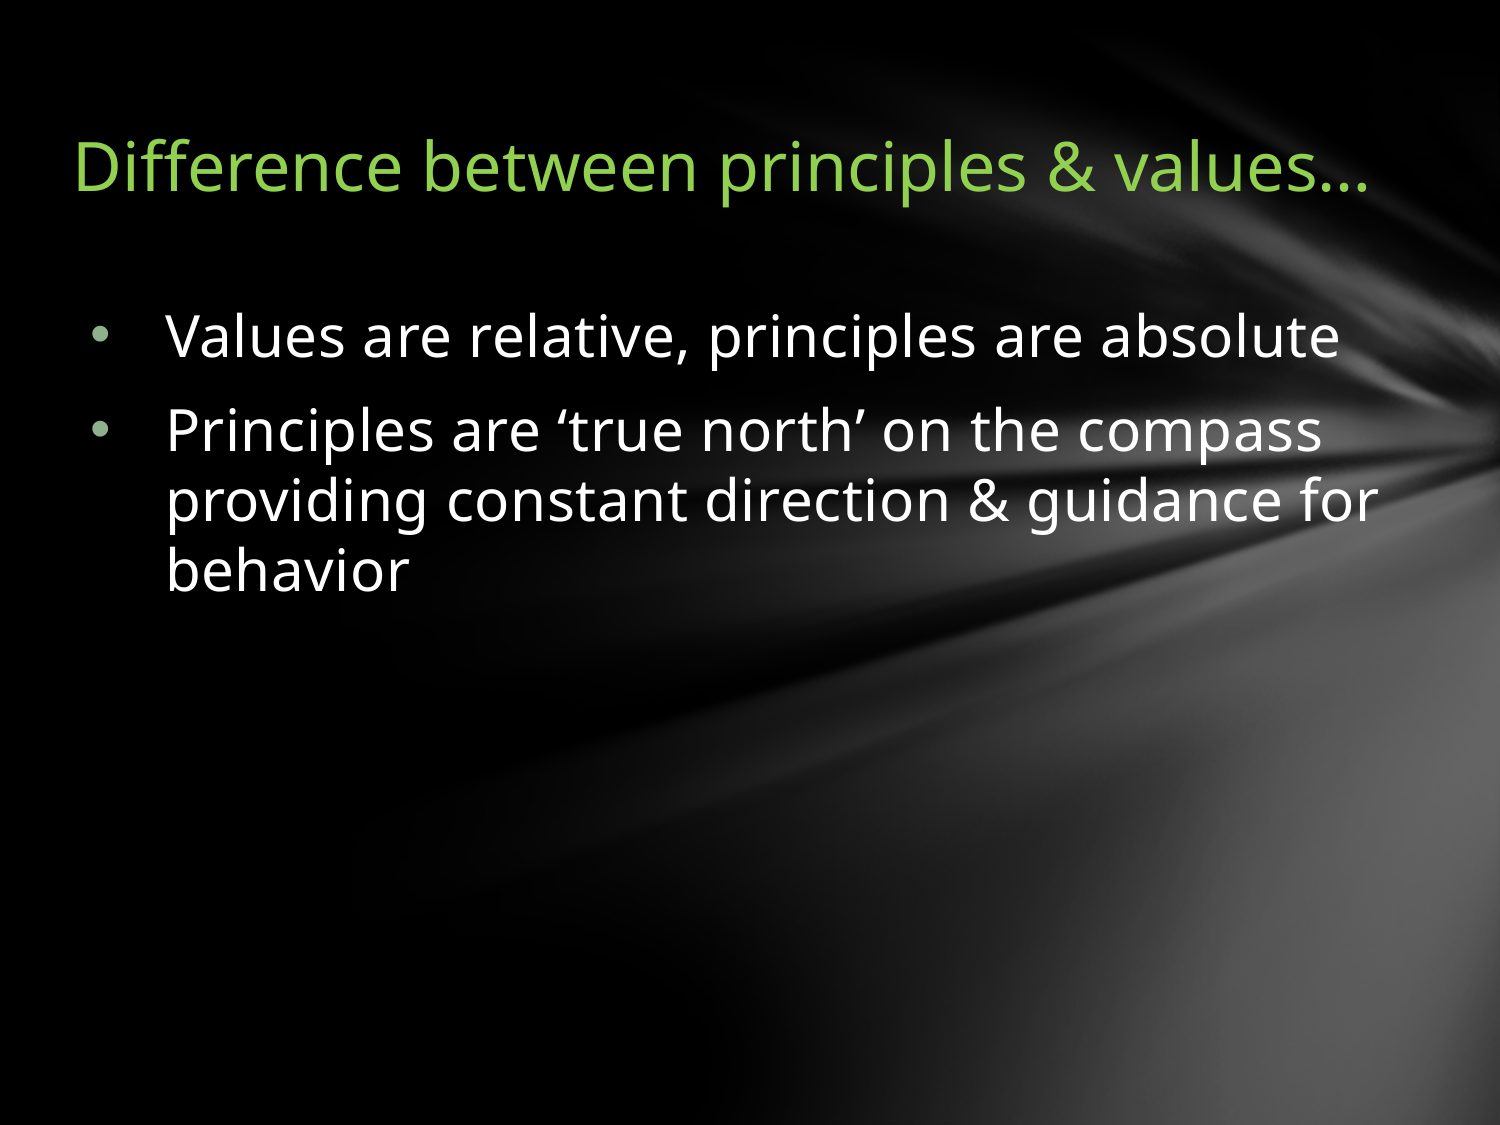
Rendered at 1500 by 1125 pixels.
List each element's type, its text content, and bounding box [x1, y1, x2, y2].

list Values are relative, principles are absolute Principles are ‘true north’ on the compass providing constant direction & guidance for behavior [75, 291, 1425, 1050]
title Difference between principles & values… [57, 37, 1413, 213]
